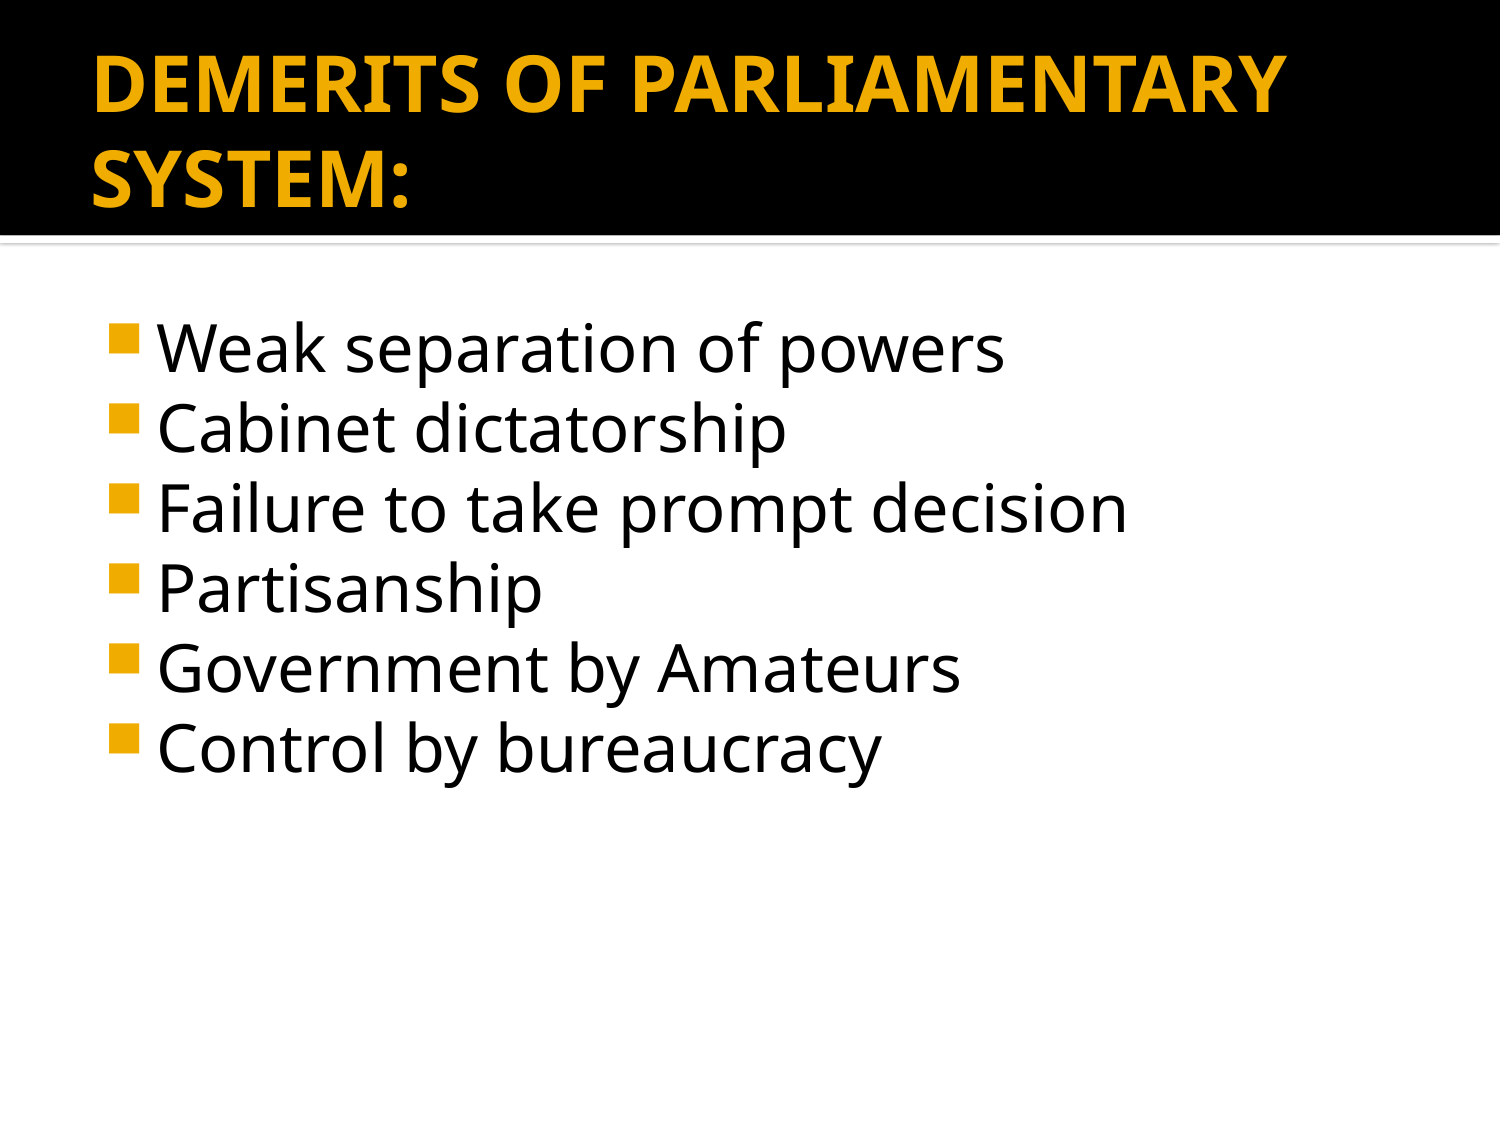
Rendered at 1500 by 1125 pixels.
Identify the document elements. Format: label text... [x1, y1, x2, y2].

title DEMERITS OF PARLIAMENTARY SYSTEM: [75, 25, 1425, 231]
list Weak separation of powers Cabinet dictatorship Failure to take prompt decision Partisanship Government by Amateurs Control by bureaucracy [75, 291, 1425, 1050]
